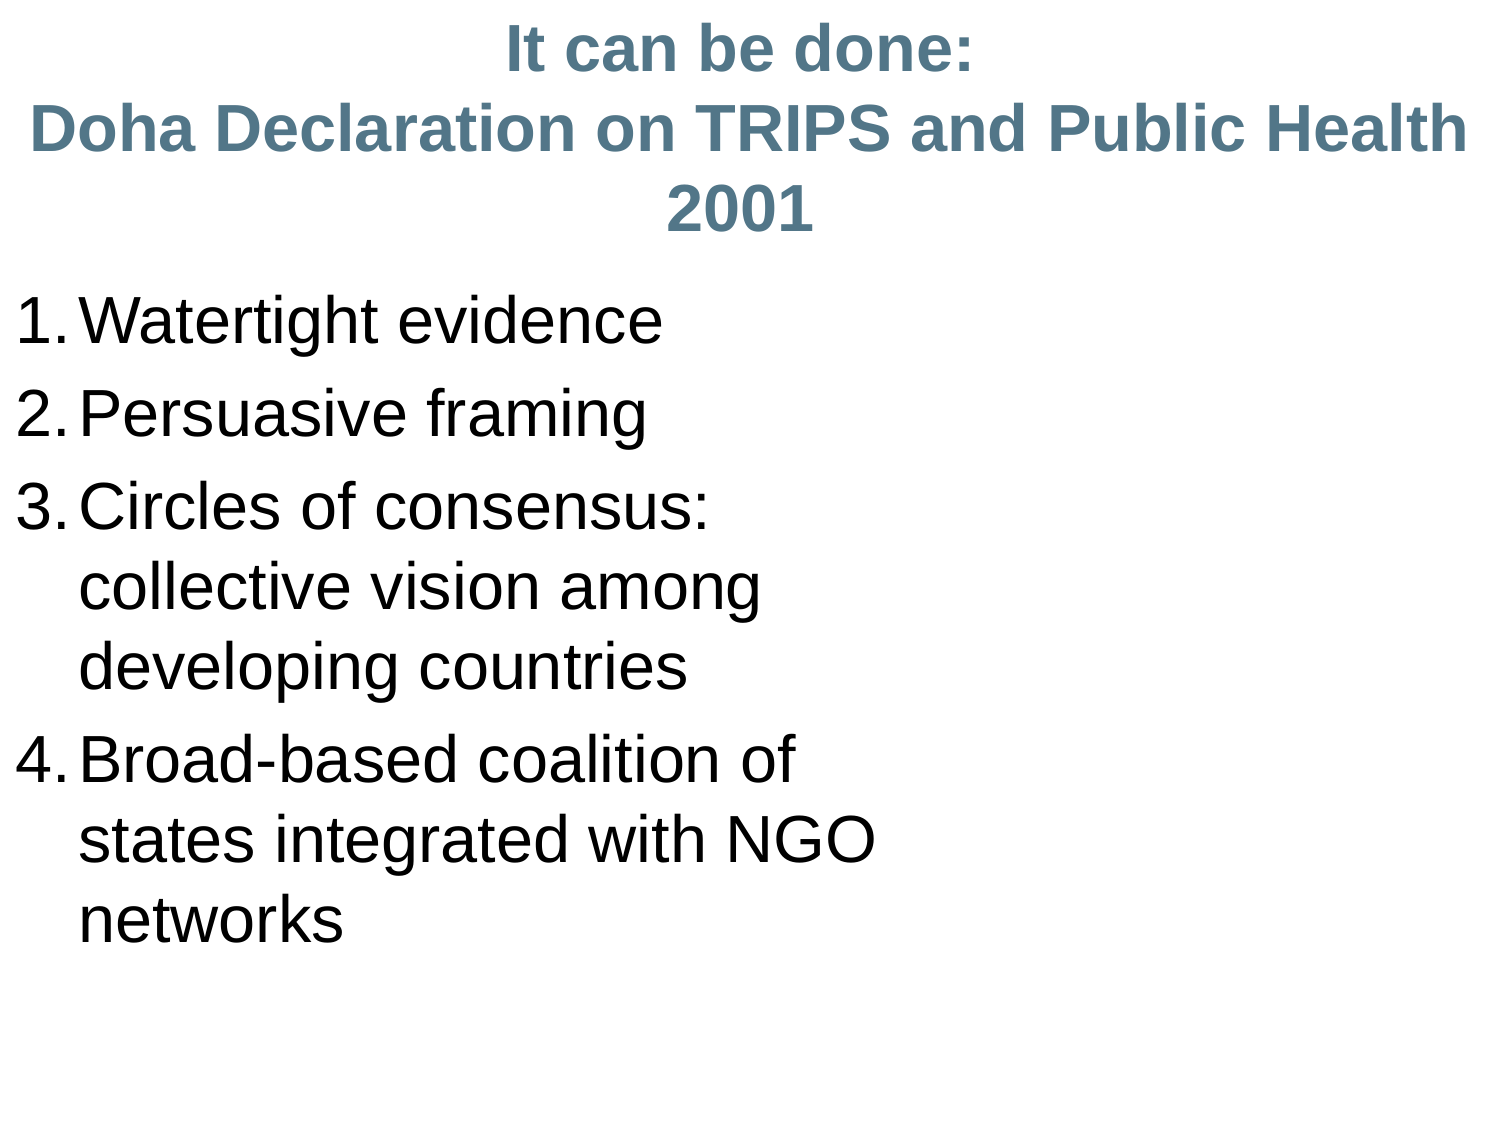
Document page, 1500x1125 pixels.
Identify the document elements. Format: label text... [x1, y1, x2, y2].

list Watertight evidence Persuasive framing Circles of consensus: collective vision among developing countries Broad-based coalition of states integrated with NGO networks [0, 268, 911, 787]
title It can be done: Doha Declaration on TRIPS and Public Health 2001 [0, 54, 1500, 196]
